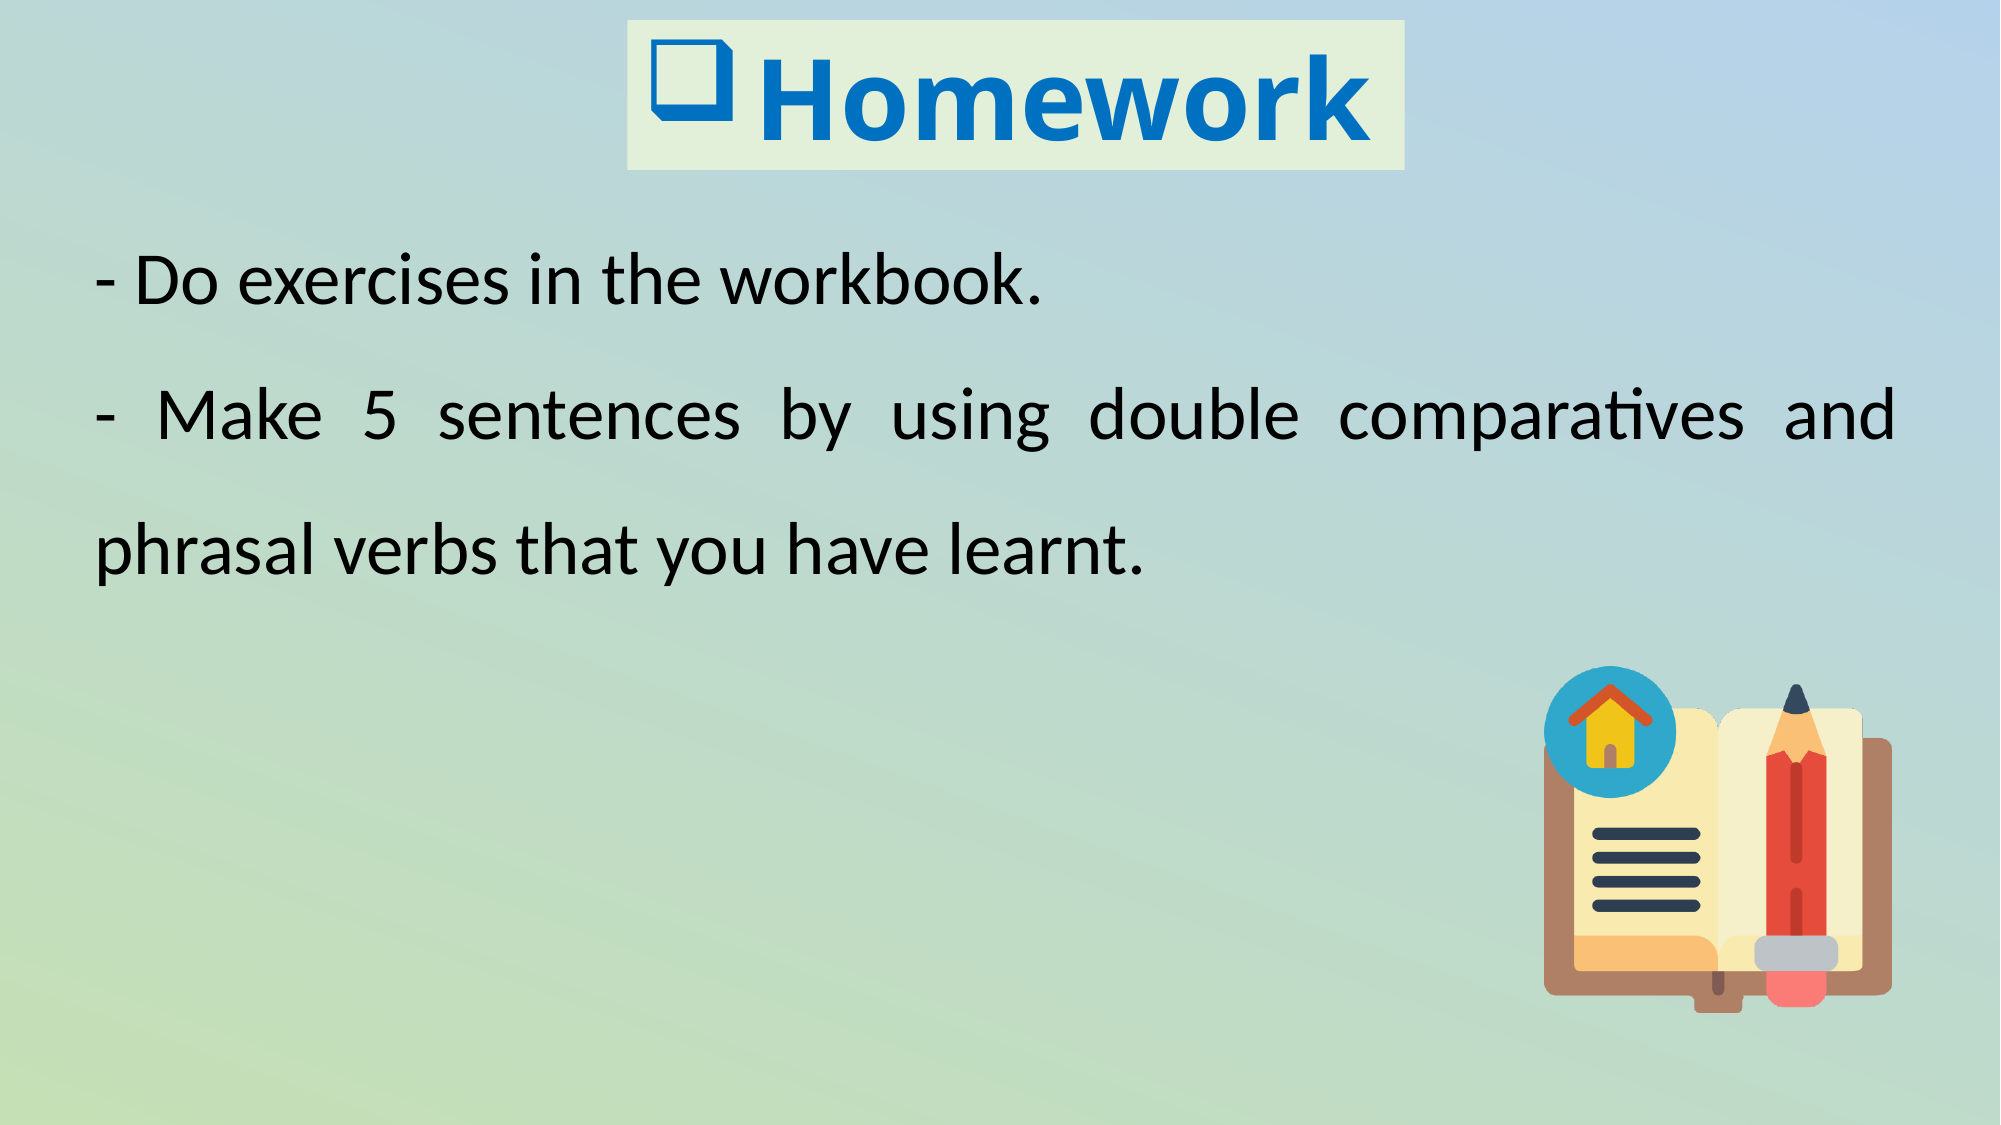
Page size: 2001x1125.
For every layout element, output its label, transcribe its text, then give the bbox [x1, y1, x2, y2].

picture [1544, 666, 1892, 1014]
text_box - Do exercises in the workbook. - Make 5 sentences by using double comparatives and phrasal verbs that you have learnt. [79, 177, 1915, 732]
text_box Homework [627, 20, 1405, 170]
